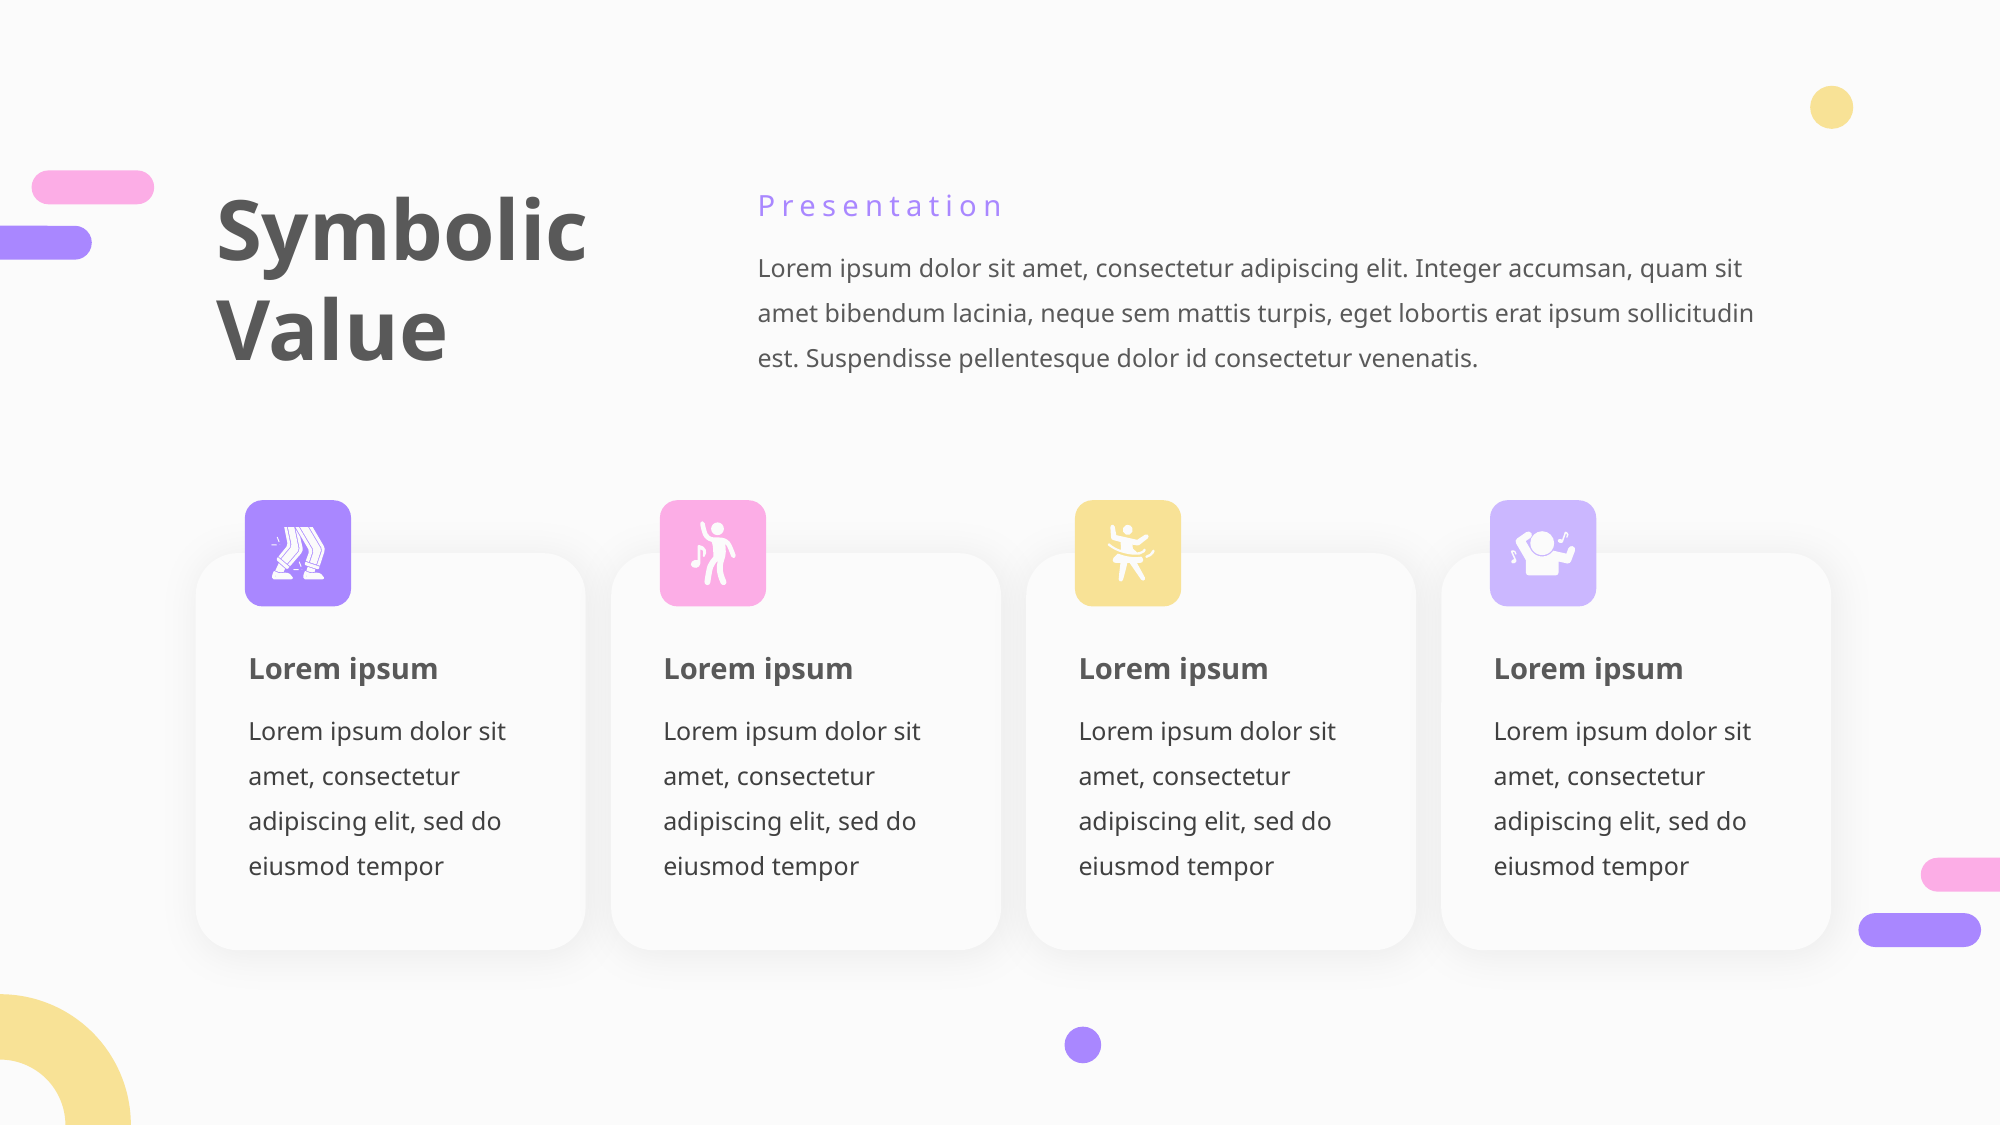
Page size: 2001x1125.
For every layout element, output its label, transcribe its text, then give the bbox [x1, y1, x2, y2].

text_box [1107, 524, 1149, 582]
text_box Lorem ipsum [1063, 642, 1378, 693]
text_box [0, 993, 132, 1125]
text_box [1063, 1025, 1103, 1065]
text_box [16, 122, 107, 308]
text_box [272, 527, 325, 580]
text_box [658, 499, 768, 608]
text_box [1906, 809, 1996, 995]
text_box [1515, 531, 1576, 576]
text_box Symbolic Value [201, 169, 679, 385]
text_box [1073, 499, 1183, 608]
text_box Lorem ipsum dolor sit amet, consectetur adipiscing elit, sed do eiusmod tempor [1478, 693, 1793, 888]
text_box [1510, 550, 1517, 564]
text_box [611, 553, 1002, 951]
text_box [1441, 553, 1832, 951]
text_box [1488, 499, 1598, 608]
text_box [195, 553, 586, 951]
text_box Lorem ipsum [648, 642, 963, 693]
text_box [1145, 549, 1155, 558]
text_box [243, 499, 353, 608]
text_box Lorem ipsum dolor sit amet, consectetur adipiscing elit, sed do eiusmod tempor [648, 693, 963, 888]
text_box [690, 544, 707, 568]
text_box Lorem ipsum dolor sit amet, consectetur adipiscing elit, sed do eiusmod tempor [233, 693, 548, 888]
text_box Lorem ipsum dolor sit amet, consectetur adipiscing elit, sed do eiusmod tempor [1063, 693, 1378, 888]
text_box Lorem ipsum [1478, 642, 1793, 693]
text_box [1026, 553, 1417, 951]
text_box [742, 180, 1799, 377]
text_box [700, 521, 736, 586]
text_box [1809, 84, 1855, 130]
text_box Lorem ipsum [233, 642, 548, 693]
